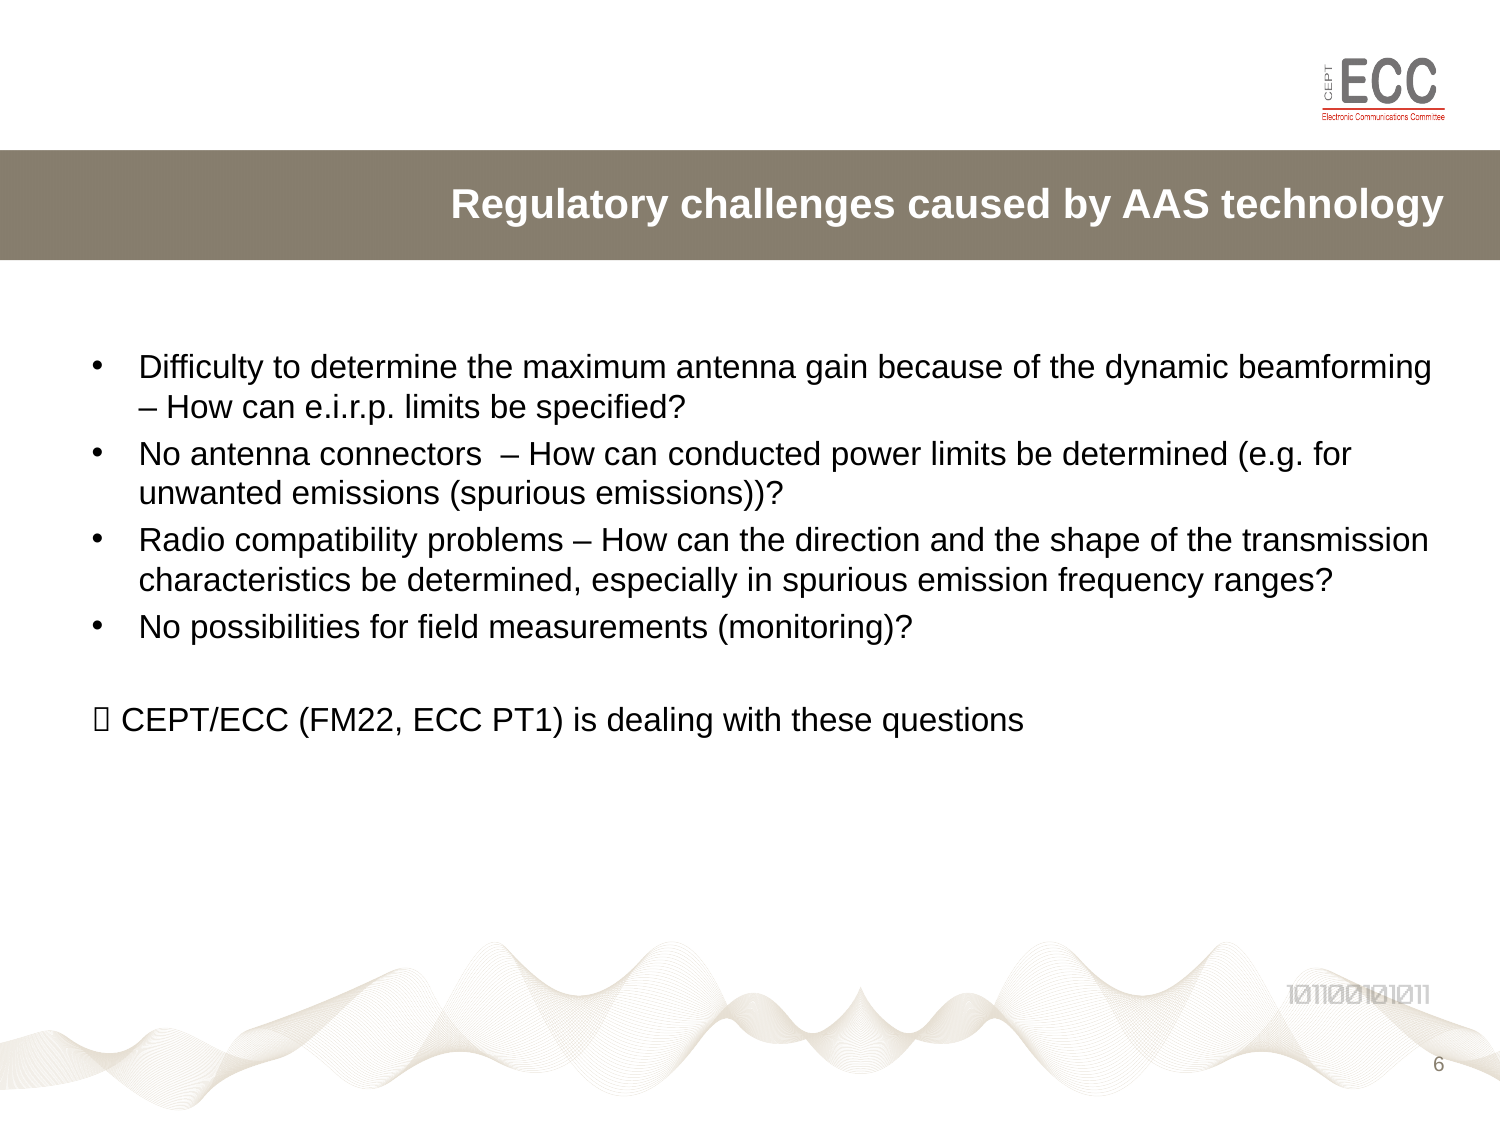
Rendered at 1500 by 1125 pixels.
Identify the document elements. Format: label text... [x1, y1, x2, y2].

list Difficulty to determine the maximum antenna gain because of the dynamic beamforming – How can e.i.r.p. limits be specified? No antenna connectors – How can conducted power limits be determined (e.g. for unwanted emissions (spurious emissions))? Radio compatibility problems – How can the direction and the shape of the transmission characteristics be determined, especially in spurious emission frequency ranges? No possibilities for field measurements (monitoring)?  CEPT/ECC (FM22, ECC PT1) is dealing with these questions [76, 338, 1462, 858]
picture [0, 0, 1500, 1125]
title Regulatory challenges caused by AAS technology [75, 147, 1460, 256]
slide_number 6 [1359, 1042, 1460, 1103]
